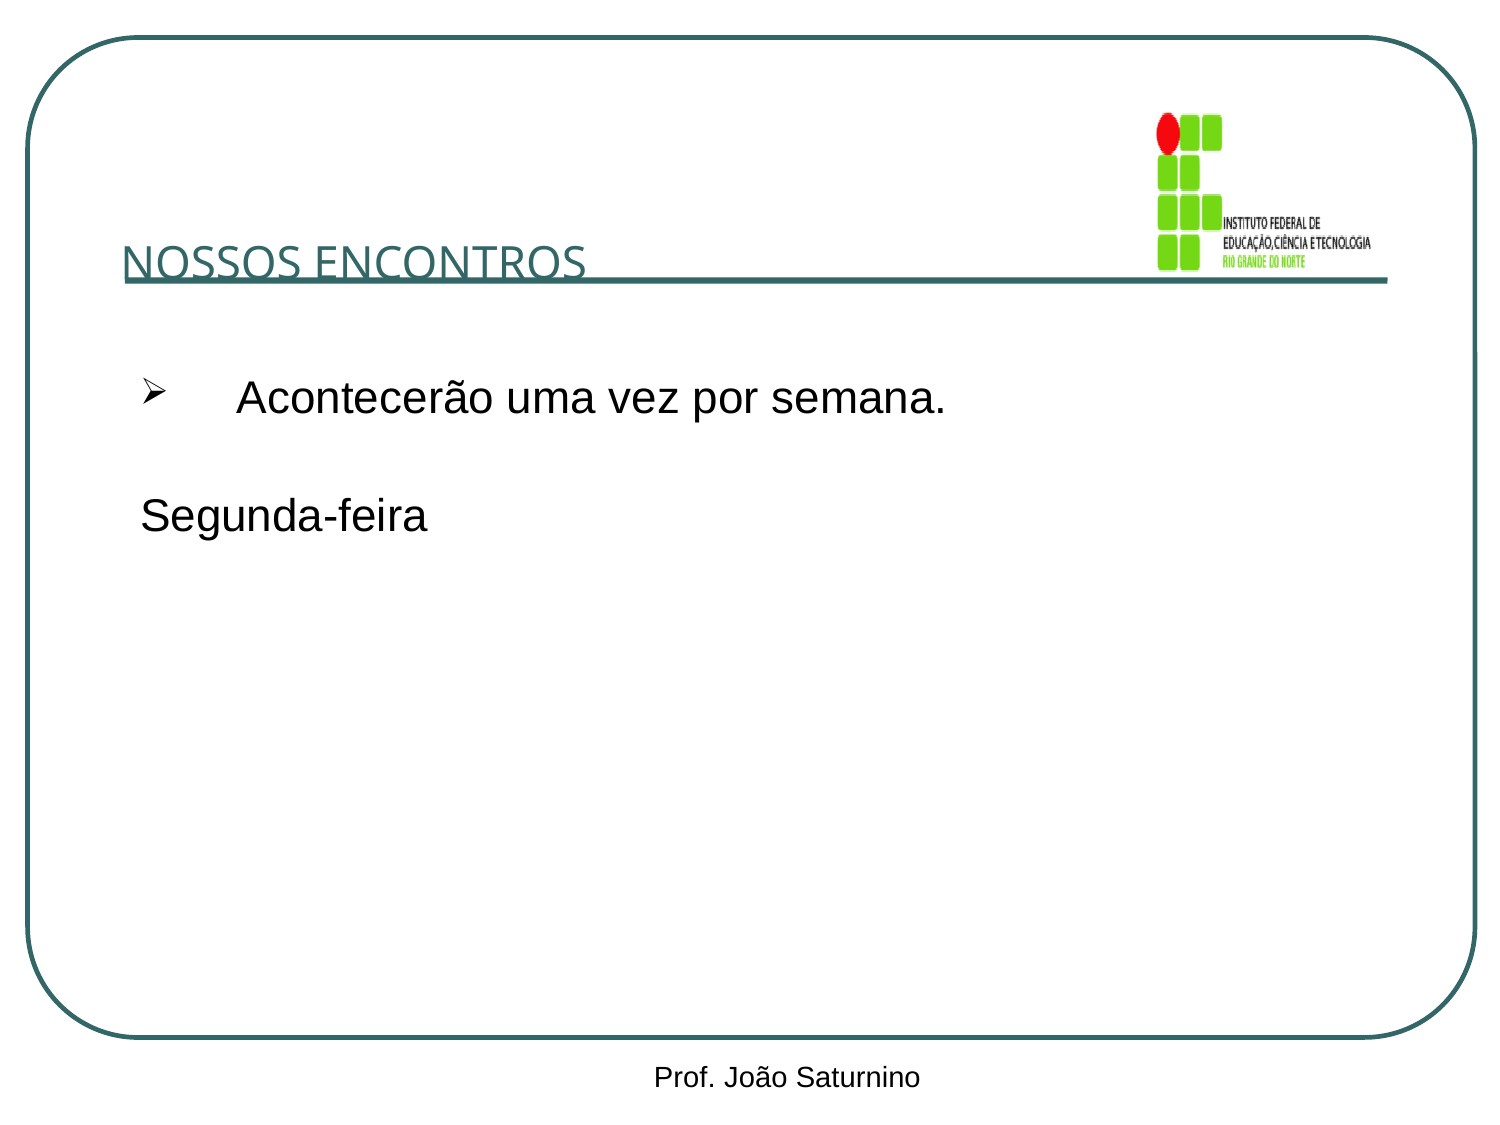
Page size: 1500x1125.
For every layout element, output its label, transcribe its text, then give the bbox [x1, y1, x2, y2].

picture [1151, 104, 1377, 282]
footer Prof. João Saturnino [549, 1050, 1026, 1125]
text_box [360, 35, 1247, 102]
title NOSSOS ENCONTROS [105, 220, 739, 303]
list Acontecerão uma vez por semana. Segunda-feira [124, 302, 1388, 1012]
